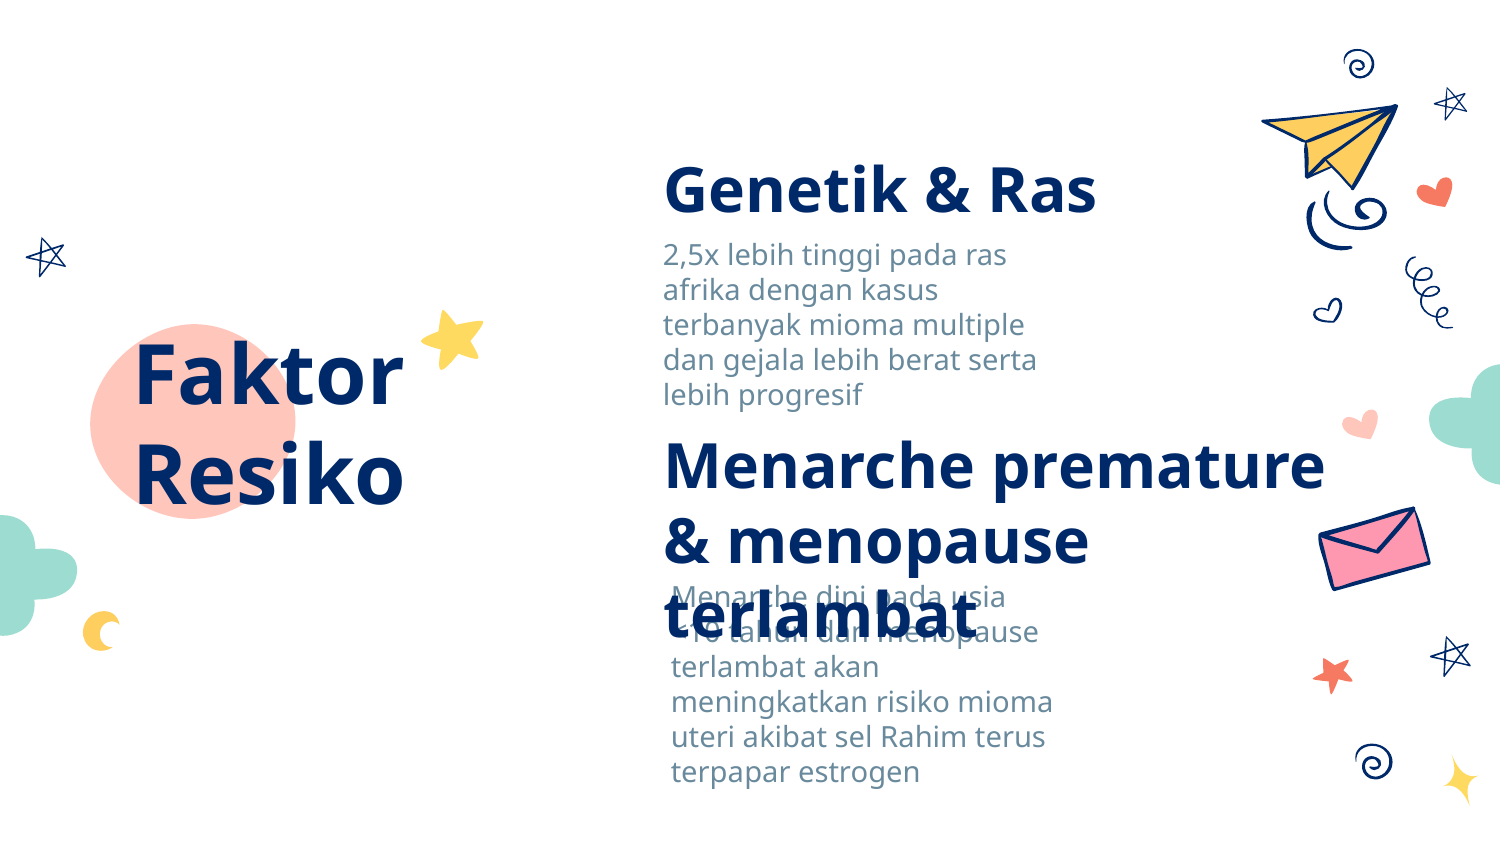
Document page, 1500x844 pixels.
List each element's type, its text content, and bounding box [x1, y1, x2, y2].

subtitle Menarche dini pada usia <10 tahun dan menopause terlambat akan meningkatkan risiko mioma uteri akibat sel Rahim terus terpapar estrogen [557, 563, 1072, 737]
title Faktor Resiko [116, 297, 547, 545]
subtitle 2,5x lebih tinggi pada ras afrika dengan kasus terbanyak mioma multiple dan gejala lebih berat serta lebih progresif [648, 221, 1078, 395]
subtitle Menarche premature & menopause terlambat [648, 410, 1384, 487]
subtitle Genetik & Ras [648, 135, 1274, 211]
